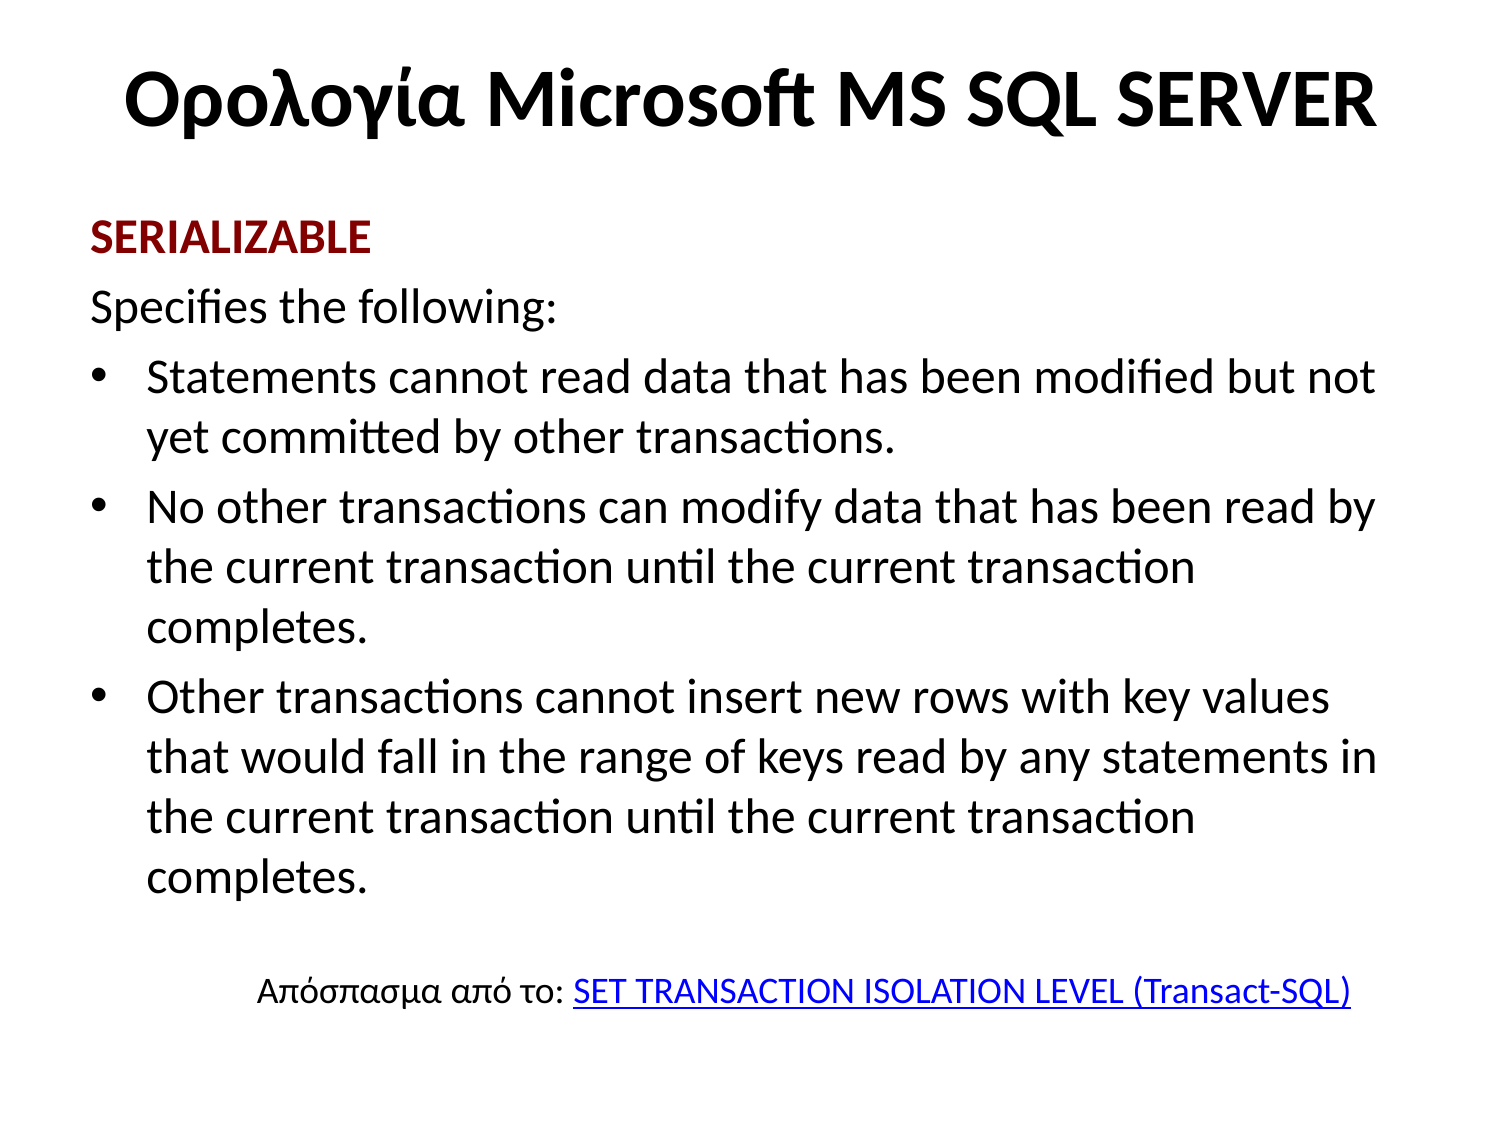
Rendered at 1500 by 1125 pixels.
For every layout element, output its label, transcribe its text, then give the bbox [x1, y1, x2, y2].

title Ορολογία Microsoft MS SQL SERVER [76, 19, 1427, 169]
text_box Απόσπασμα από το: SET TRANSACTION ISOLATION LEVEL (Transact-SQL) [242, 959, 1388, 1019]
list SERIALIZABLE Specifies the following: Statements cannot read data that has been modified but not yet committed by other transactions. No other transactions can modify data that has been read by the current transaction until the current transaction completes. Other transactions cannot insert new rows with key values that would fall in the range of keys read by any statements in the current transaction until the current transaction completes. [75, 196, 1425, 1024]
